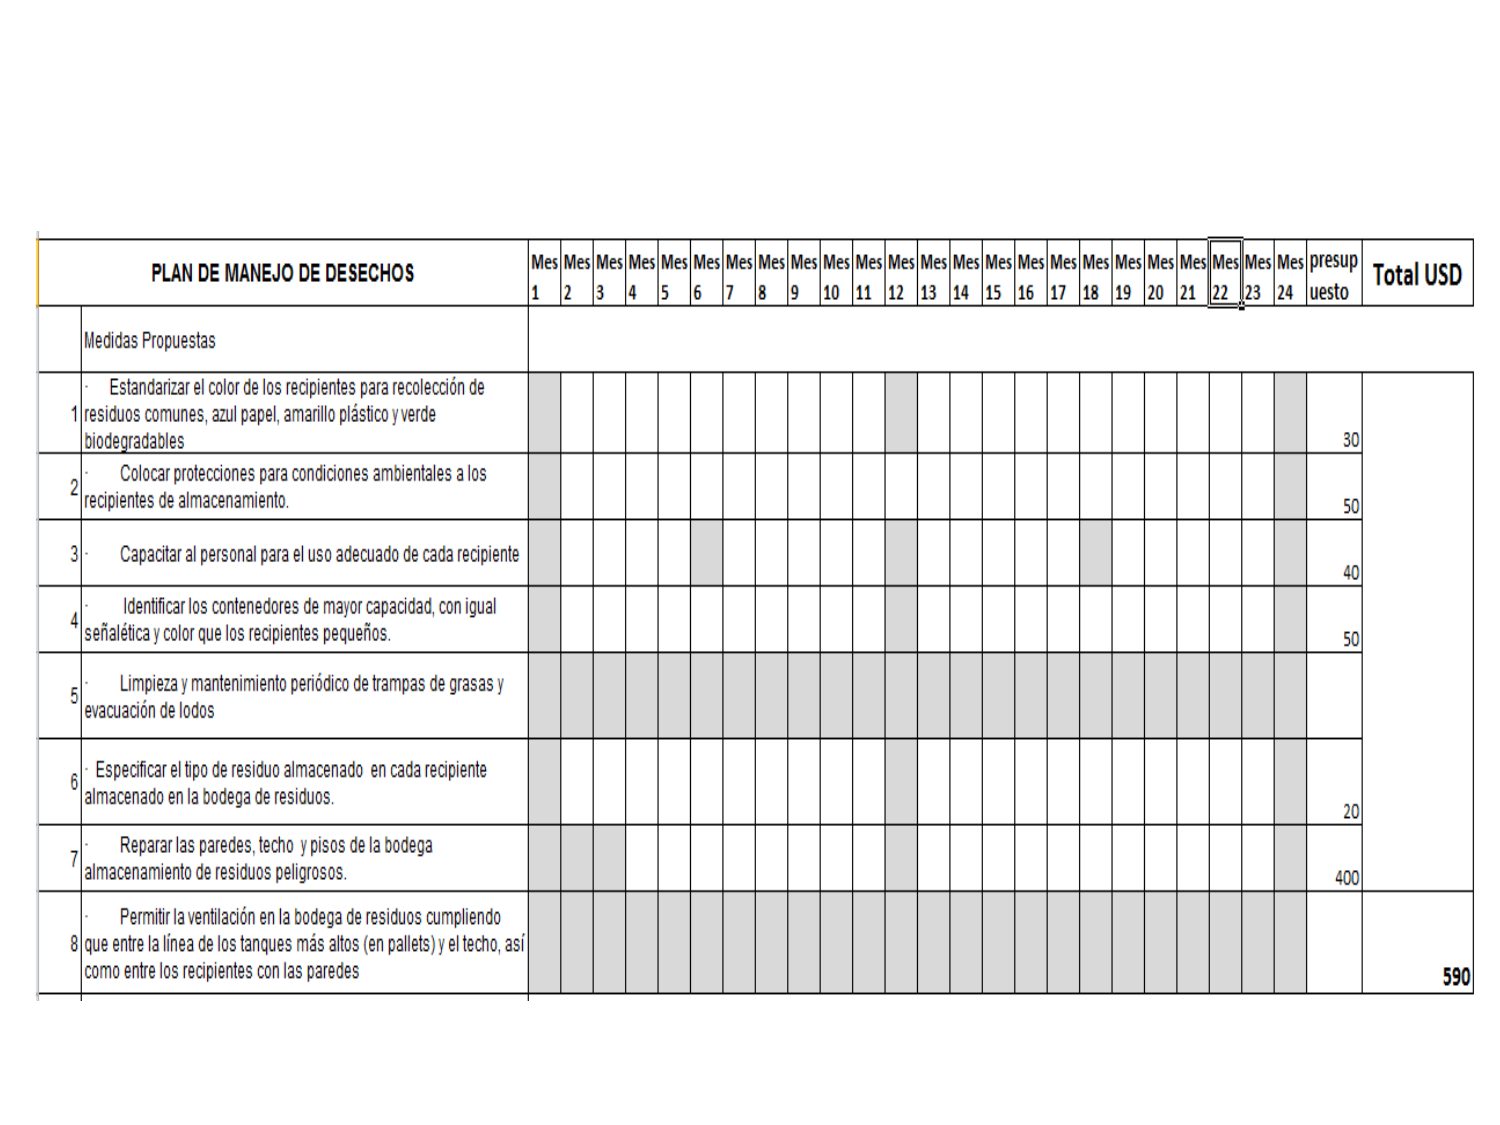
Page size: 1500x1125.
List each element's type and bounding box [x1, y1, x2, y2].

picture [35, 231, 1483, 1001]
